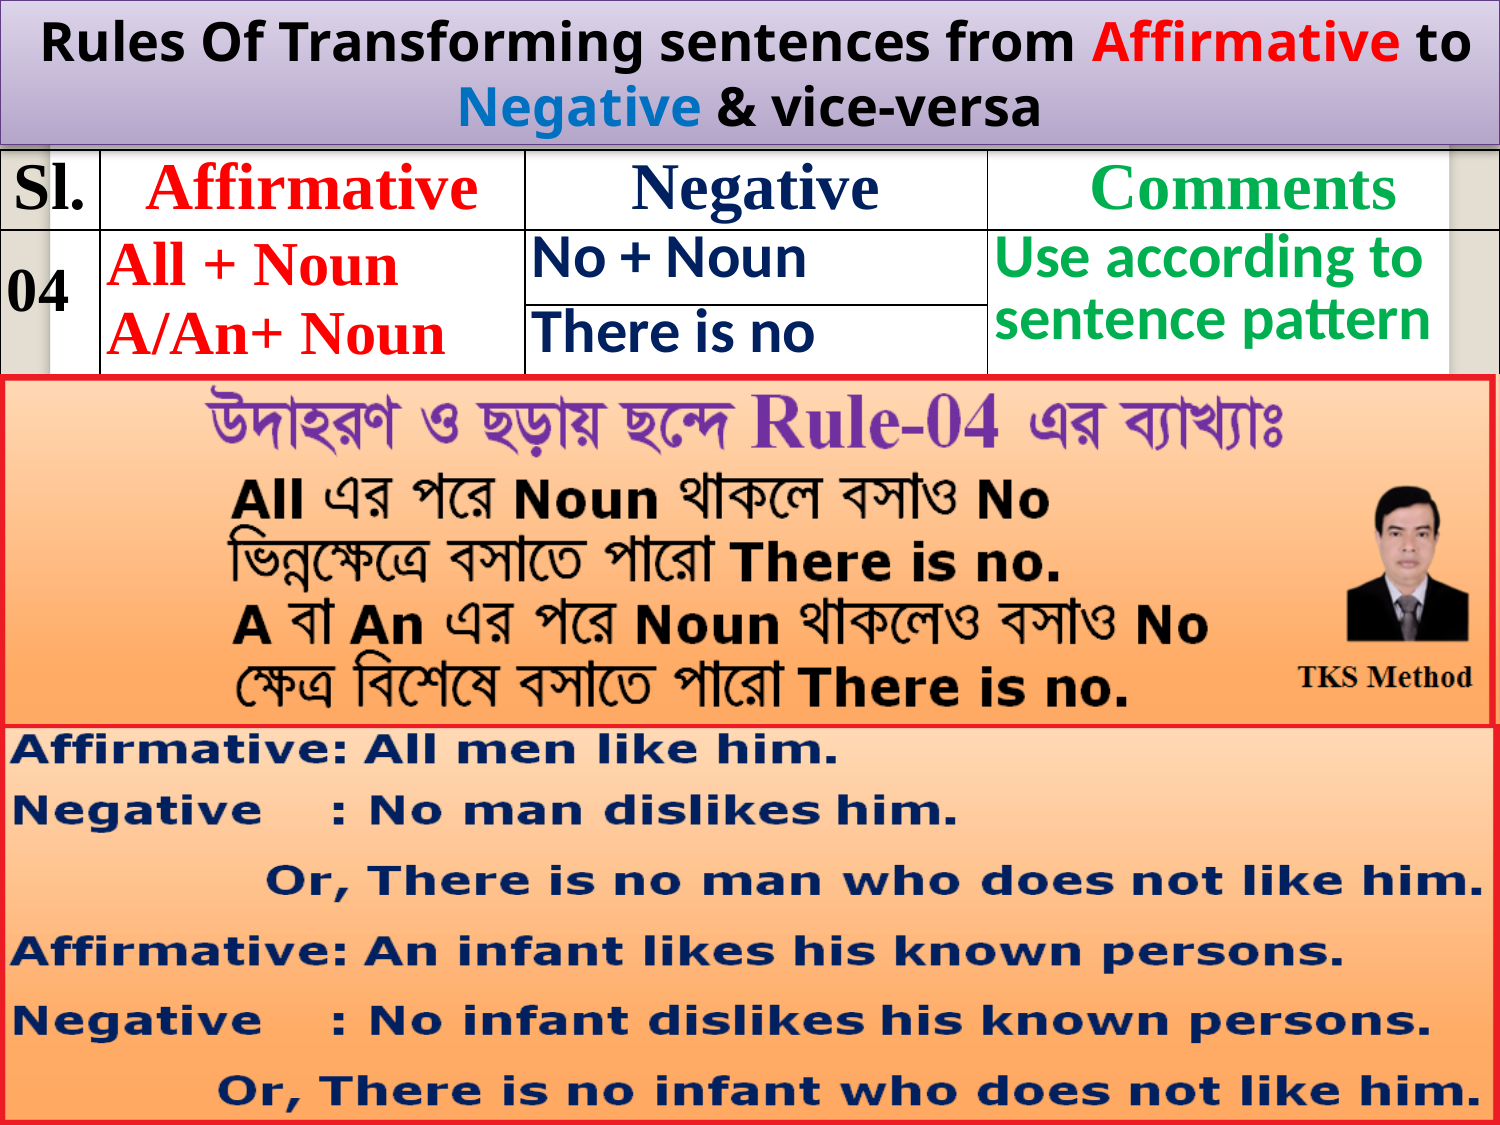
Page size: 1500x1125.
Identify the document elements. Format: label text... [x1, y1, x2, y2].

text_box Rules Of Transforming sentences from Affirmative to Negative & vice-versa [0, 0, 1500, 145]
table_cell 04 [1, 231, 99, 374]
table_cell No + Noun [526, 231, 987, 304]
table_header Comments [988, 151, 1499, 229]
table_cell All + Noun A/An+ Noun [101, 231, 524, 373]
table_header Sl. [1, 151, 99, 229]
picture [0, 374, 1500, 1125]
table_header Affirmative [101, 151, 524, 229]
table_header Negative [526, 151, 987, 229]
table_cell There is no [526, 306, 987, 373]
table_cell Use according to sentence pattern [988, 231, 1499, 374]
